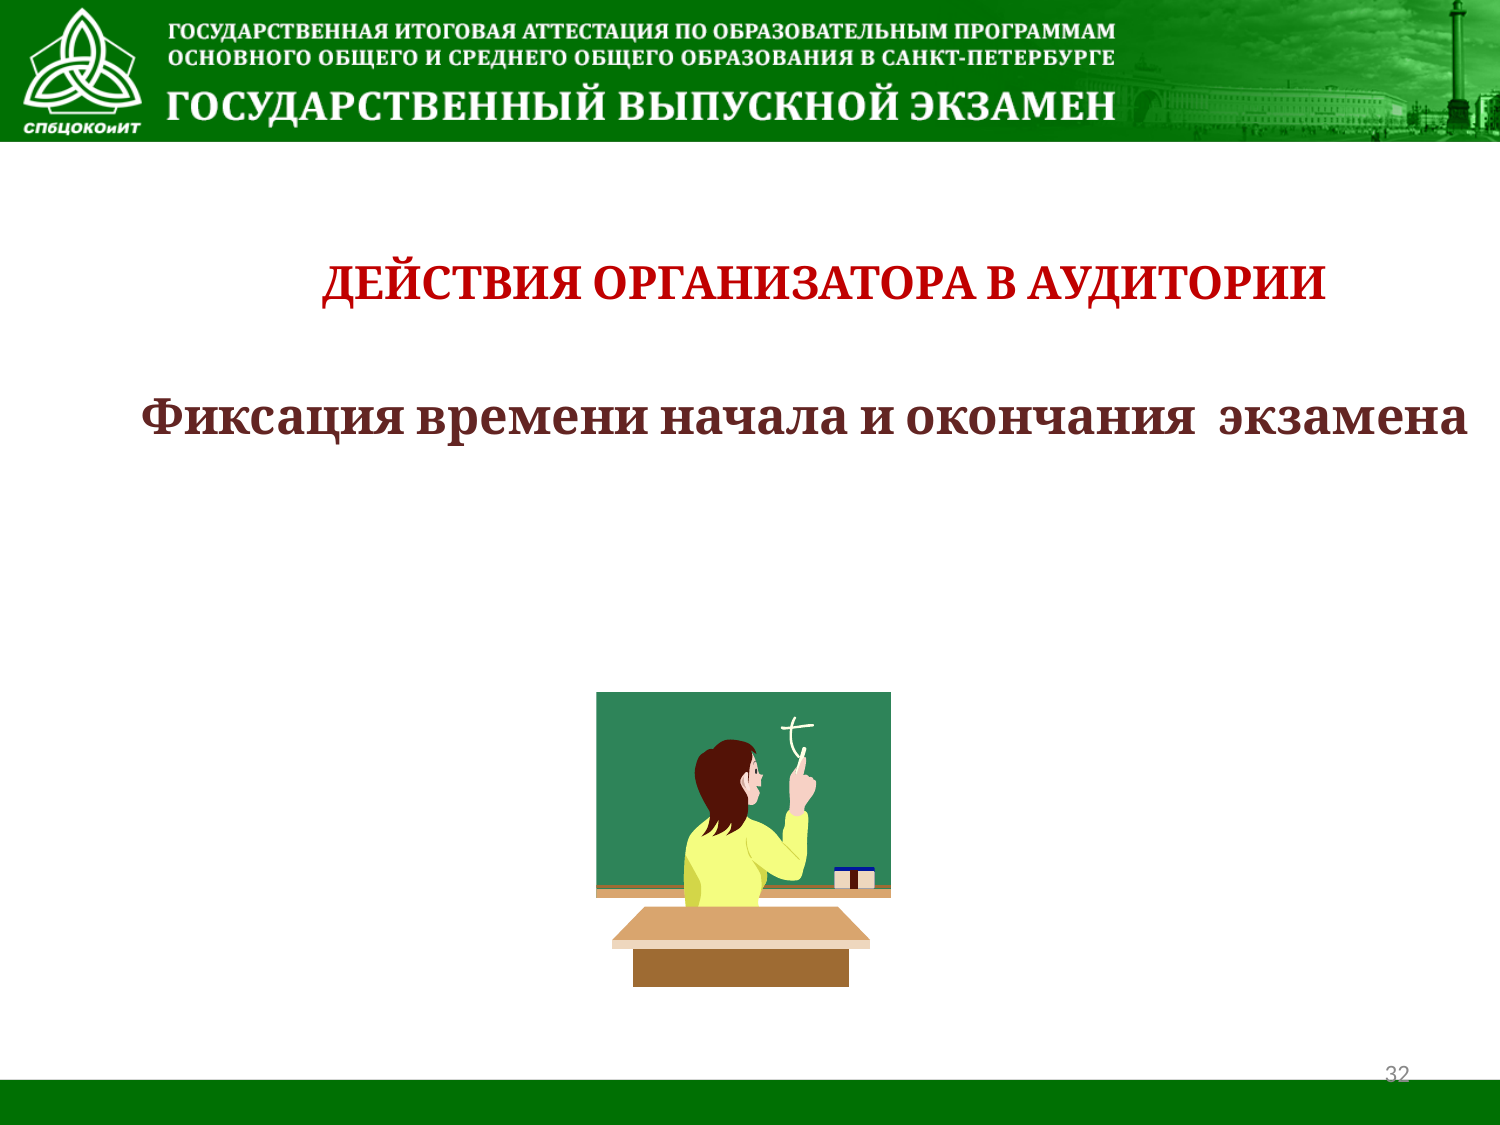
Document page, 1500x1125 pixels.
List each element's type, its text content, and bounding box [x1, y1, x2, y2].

text_box Действия организатора в аудитории [149, 187, 1500, 375]
text_box Фиксация времени начала и окончания экзамена [127, 376, 1500, 554]
picture [0, 0, 1500, 1125]
slide_number 32 [1074, 1042, 1425, 1103]
